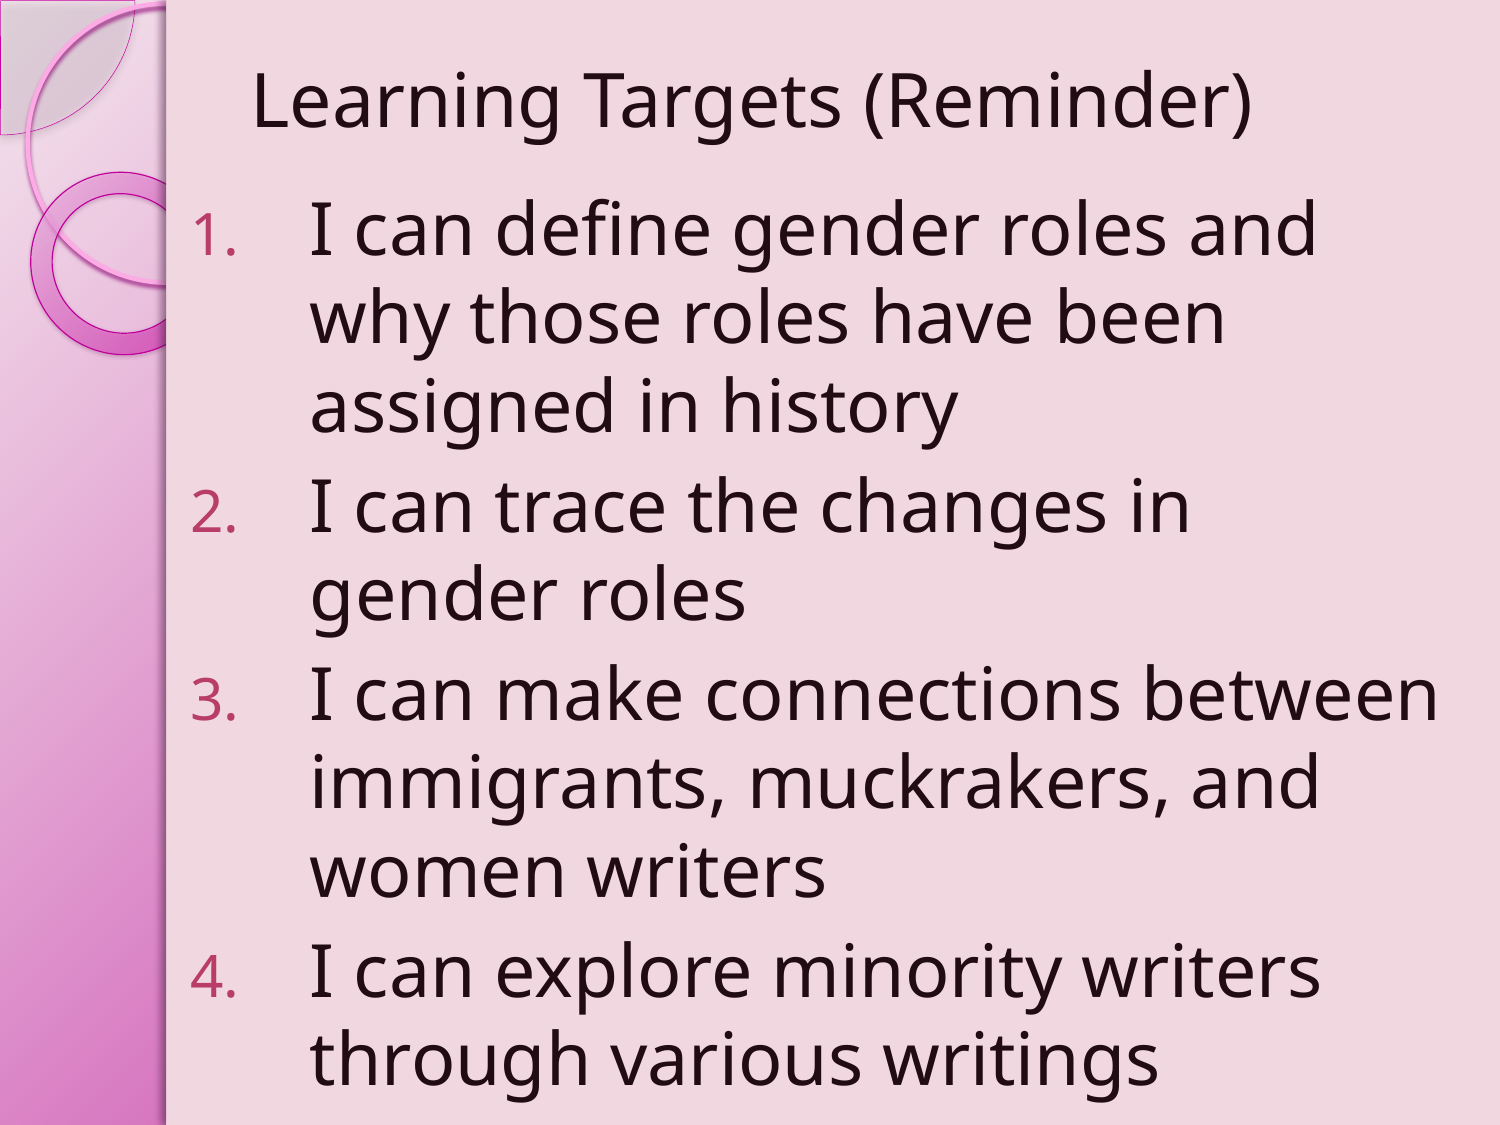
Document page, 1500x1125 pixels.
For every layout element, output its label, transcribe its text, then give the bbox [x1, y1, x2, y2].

list I can define gender roles and why those roles have been assigned in history I can trace the changes in gender roles I can make connections between immigrants, muckrakers, and women writers I can explore minority writers through various writings [162, 174, 1466, 1113]
title Learning Targets (Reminder) [235, 45, 1466, 150]
